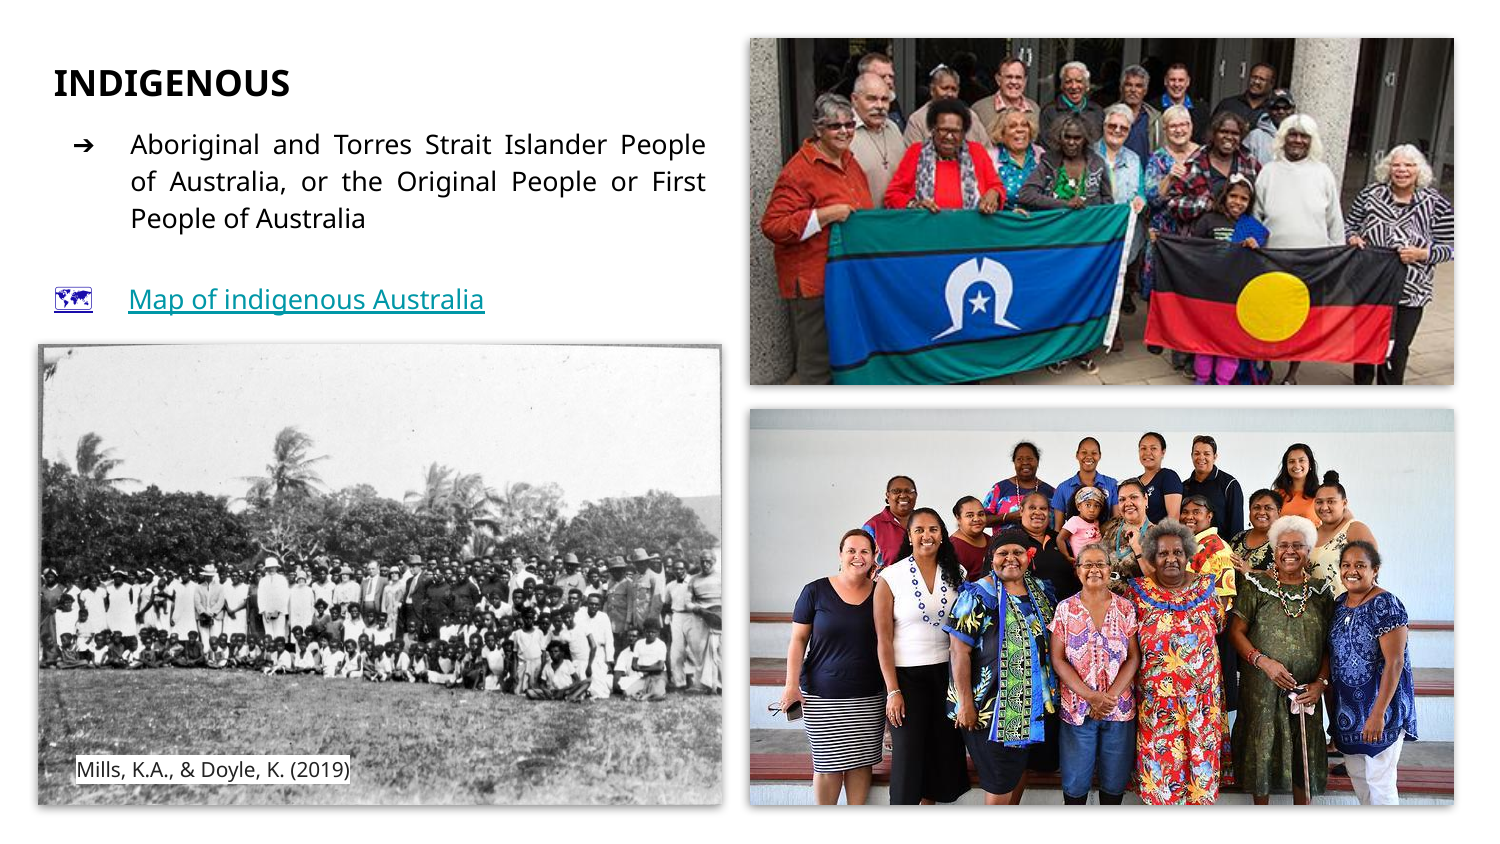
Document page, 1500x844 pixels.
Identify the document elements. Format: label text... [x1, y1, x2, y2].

picture [749, 38, 1454, 385]
title INDIGENOUS Aboriginal and Torres Strait Islander People of Australia, or the Original People or First People of Australia 🗺️ Map of indigenous Australia [38, 38, 722, 333]
picture [38, 344, 722, 806]
picture [749, 408, 1454, 805]
